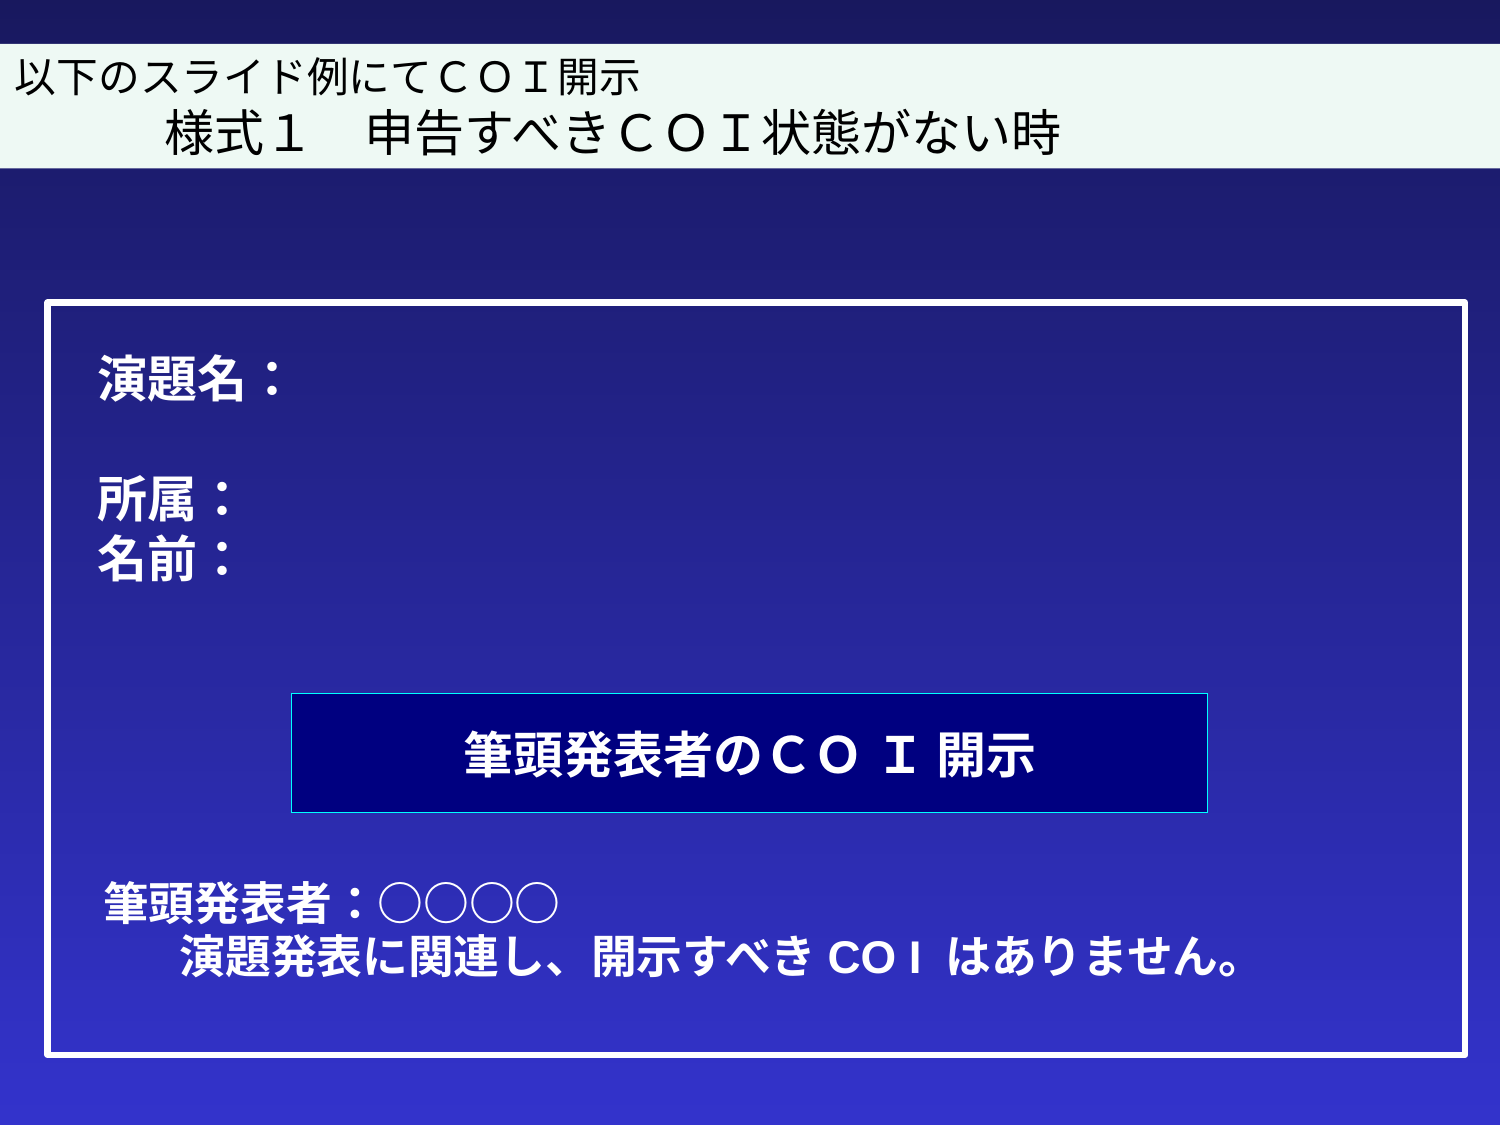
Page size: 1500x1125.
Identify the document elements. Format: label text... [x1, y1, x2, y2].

text_box 演題名： 所属： 名前： [81, 338, 1435, 608]
text_box 以下のスライド例にてＣＯＩ開示 様式１ 申告すべきＣＯＩ状態がない時 [0, 43, 1500, 169]
text_box [47, 302, 1466, 1055]
